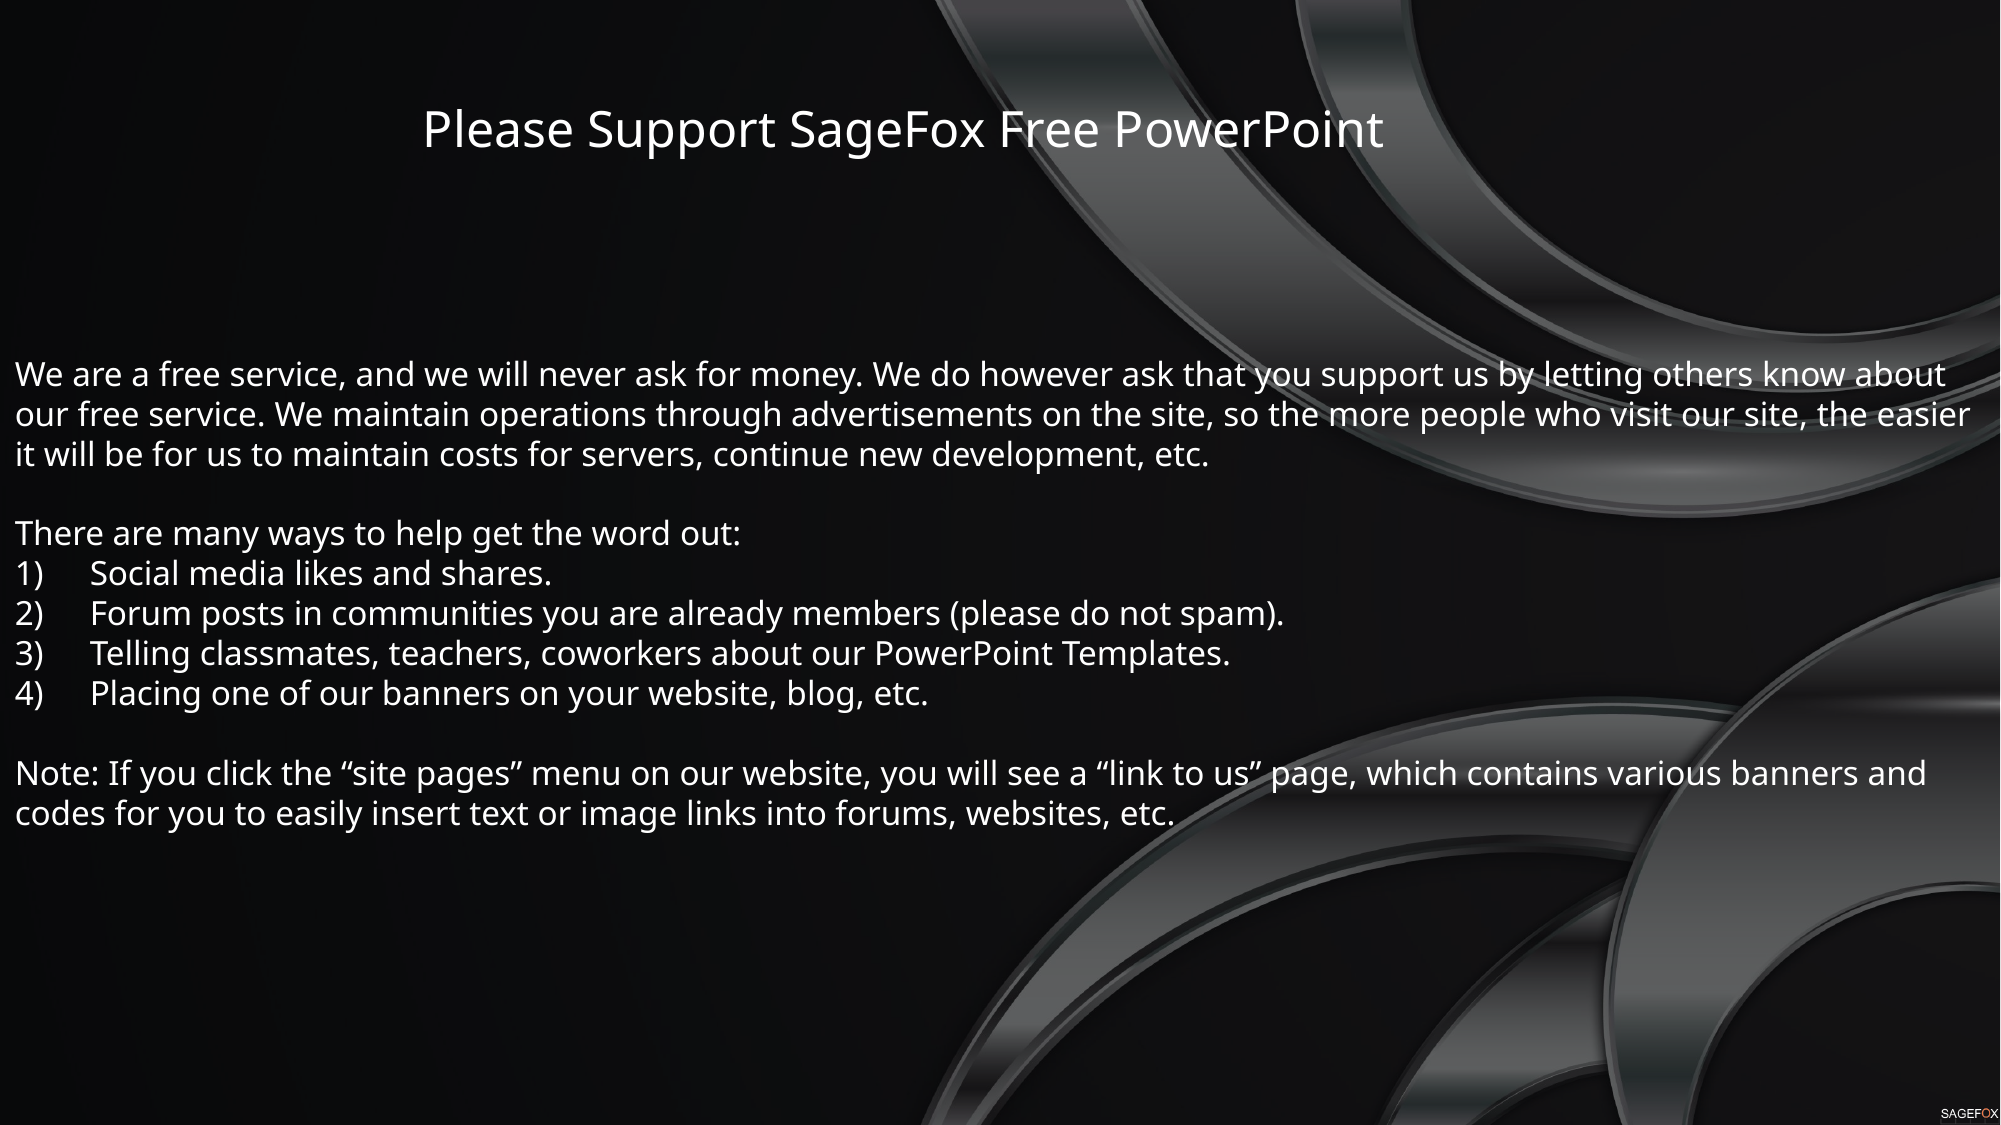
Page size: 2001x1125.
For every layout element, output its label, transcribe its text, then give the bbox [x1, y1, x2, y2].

title Please Support SageFox Free PowerPoint [363, 72, 1444, 190]
text_box We are a free service, and we will never ask for money. We do however ask that you support us by letting others know about our free service. We maintain operations through advertisements on the site, so the more people who visit our site, the easier it will be for us to maintain costs for servers, continue new development, etc. There are many ways to help get the word out: Social media likes and shares. Forum posts in communities you are already members (please do not spam). Telling classmates, teachers, coworkers about our PowerPoint Templates. Placing one of our banners on your website, blog, etc. Note: If you click the “site pages” menu on our website, you will see a “link to us” page, which contains various banners and codes for you to easily insert text or image links into forums, websites, etc. [0, 0, 2000, 1125]
